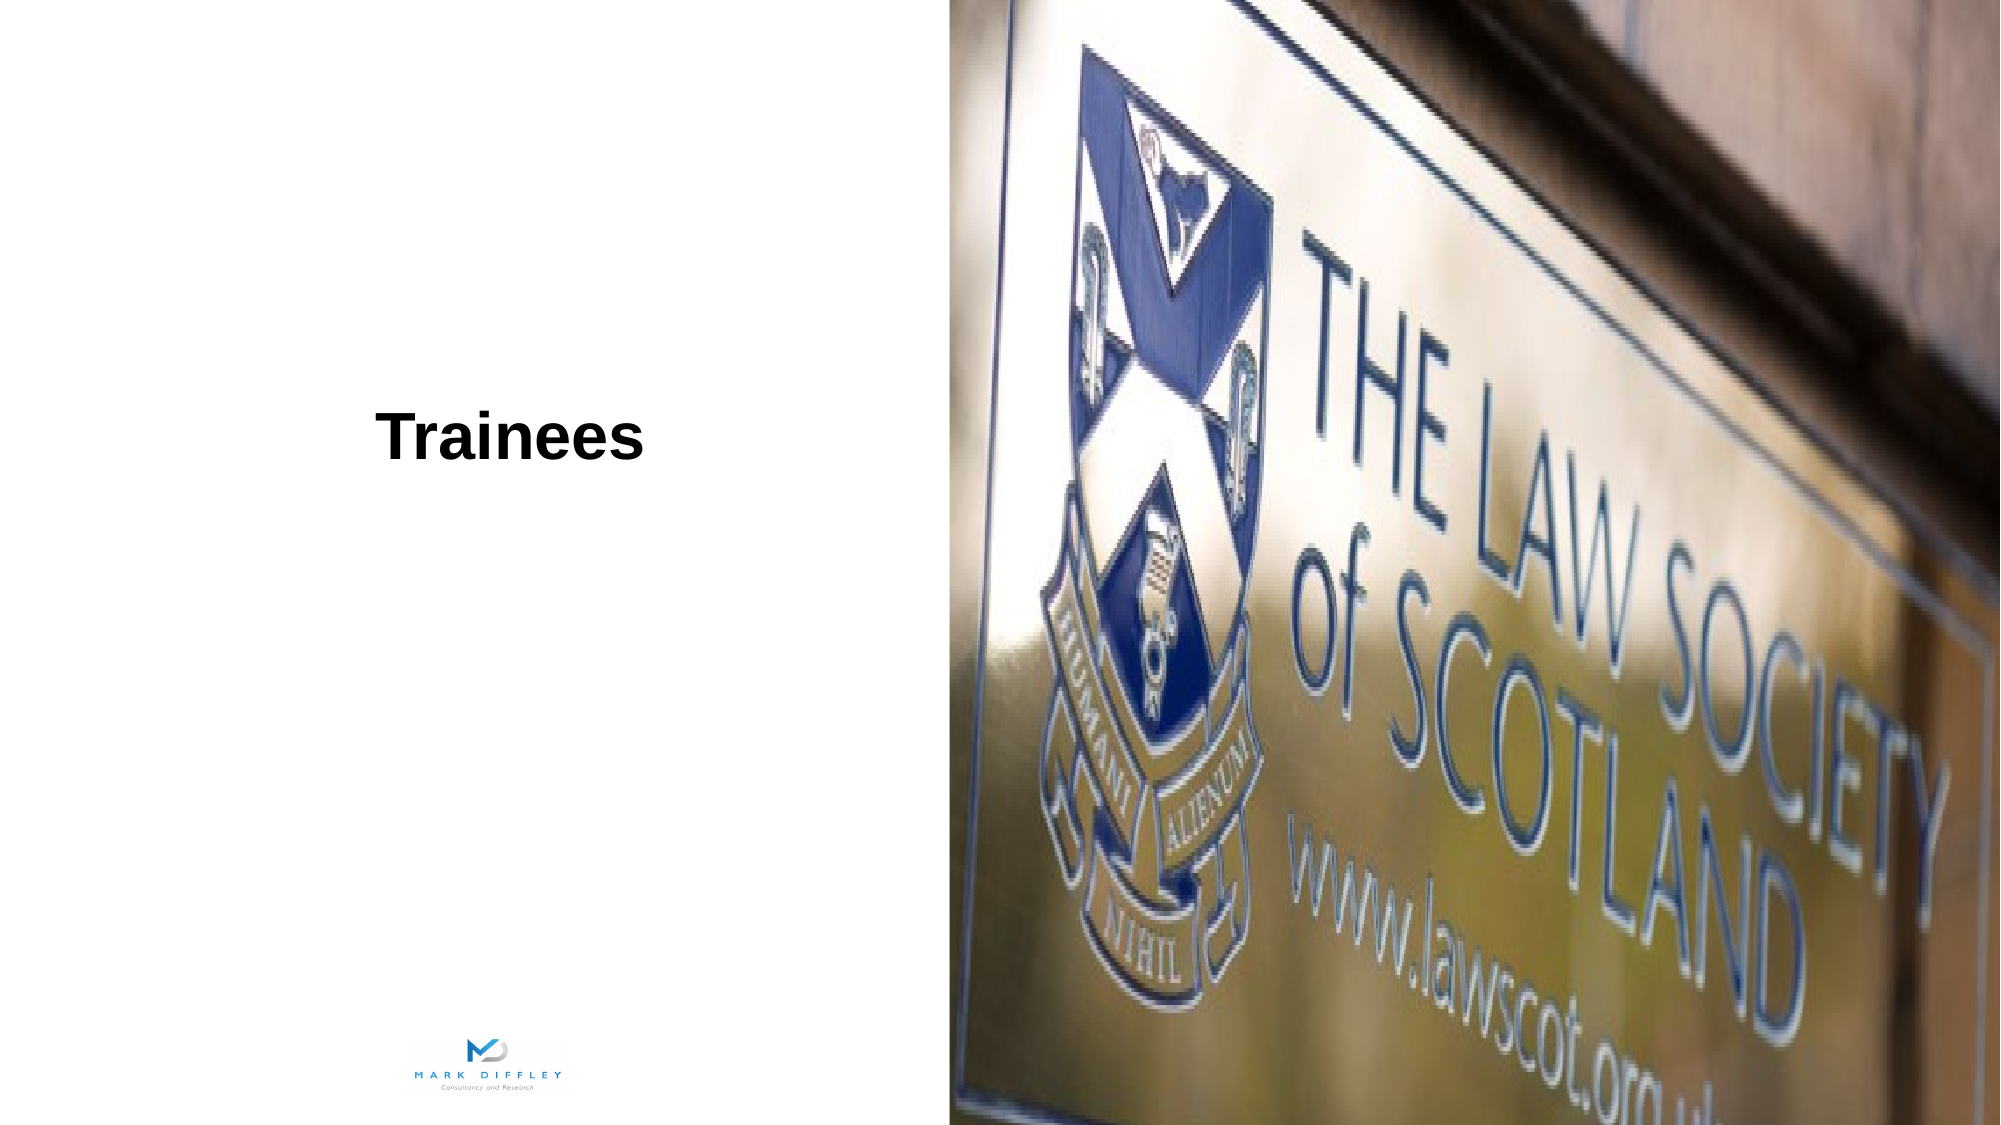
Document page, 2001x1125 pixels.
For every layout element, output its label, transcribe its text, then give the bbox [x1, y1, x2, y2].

picture [401, 1034, 574, 1096]
picture [949, 0, 2000, 1125]
text_box [0, 0, 949, 1125]
text_box Trainees [160, 385, 862, 481]
